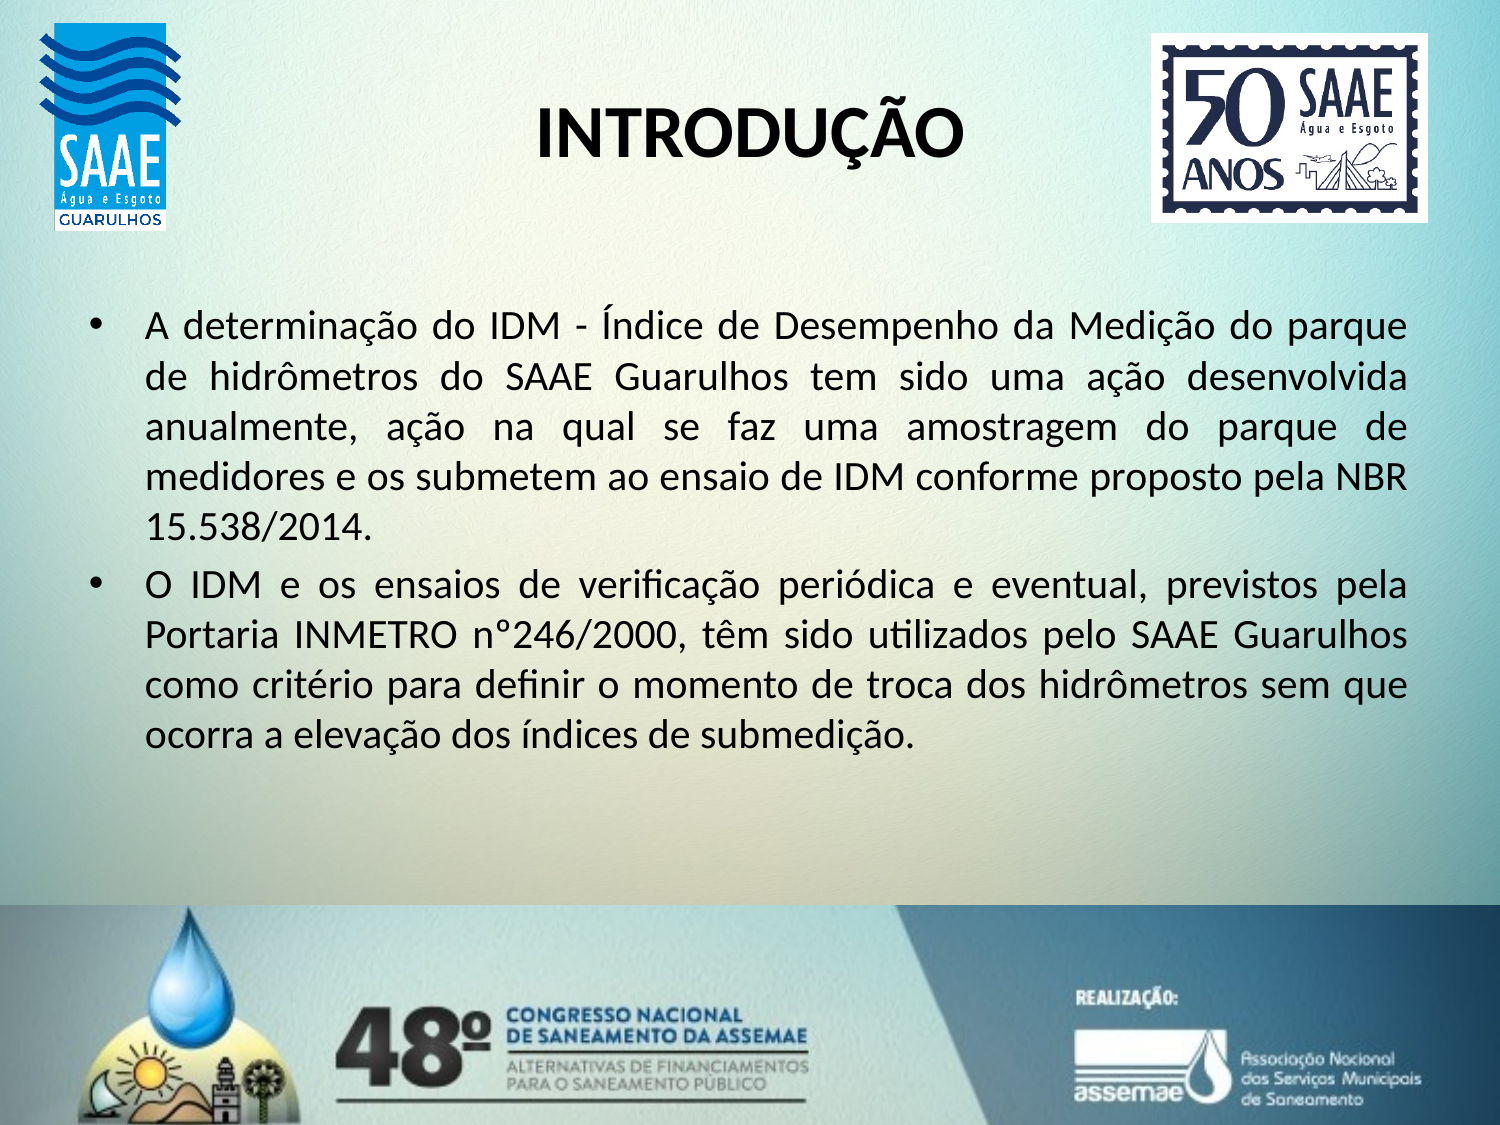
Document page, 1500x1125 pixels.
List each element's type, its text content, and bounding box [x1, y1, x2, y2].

picture [0, 0, 1500, 1125]
list A determinação do IDM - Índice de Desempenho da Medição do parque de hidrômetros do SAAE Guarulhos tem sido uma ação desenvolvida anualmente, ação na qual se faz uma amostragem do parque de medidores e os submetem ao ensaio de IDM conforme proposto pela NBR 15.538/2014. O IDM e os ensaios de verificação periódica e eventual, previstos pela Portaria INMETRO nº246/2000, têm sido utilizados pelo SAAE Guarulhos como critério para definir o momento de troca dos hidrômetros sem que ocorra a elevação dos índices de submedição. [73, 290, 1424, 941]
title INTRODUÇÃO [230, 51, 1146, 204]
